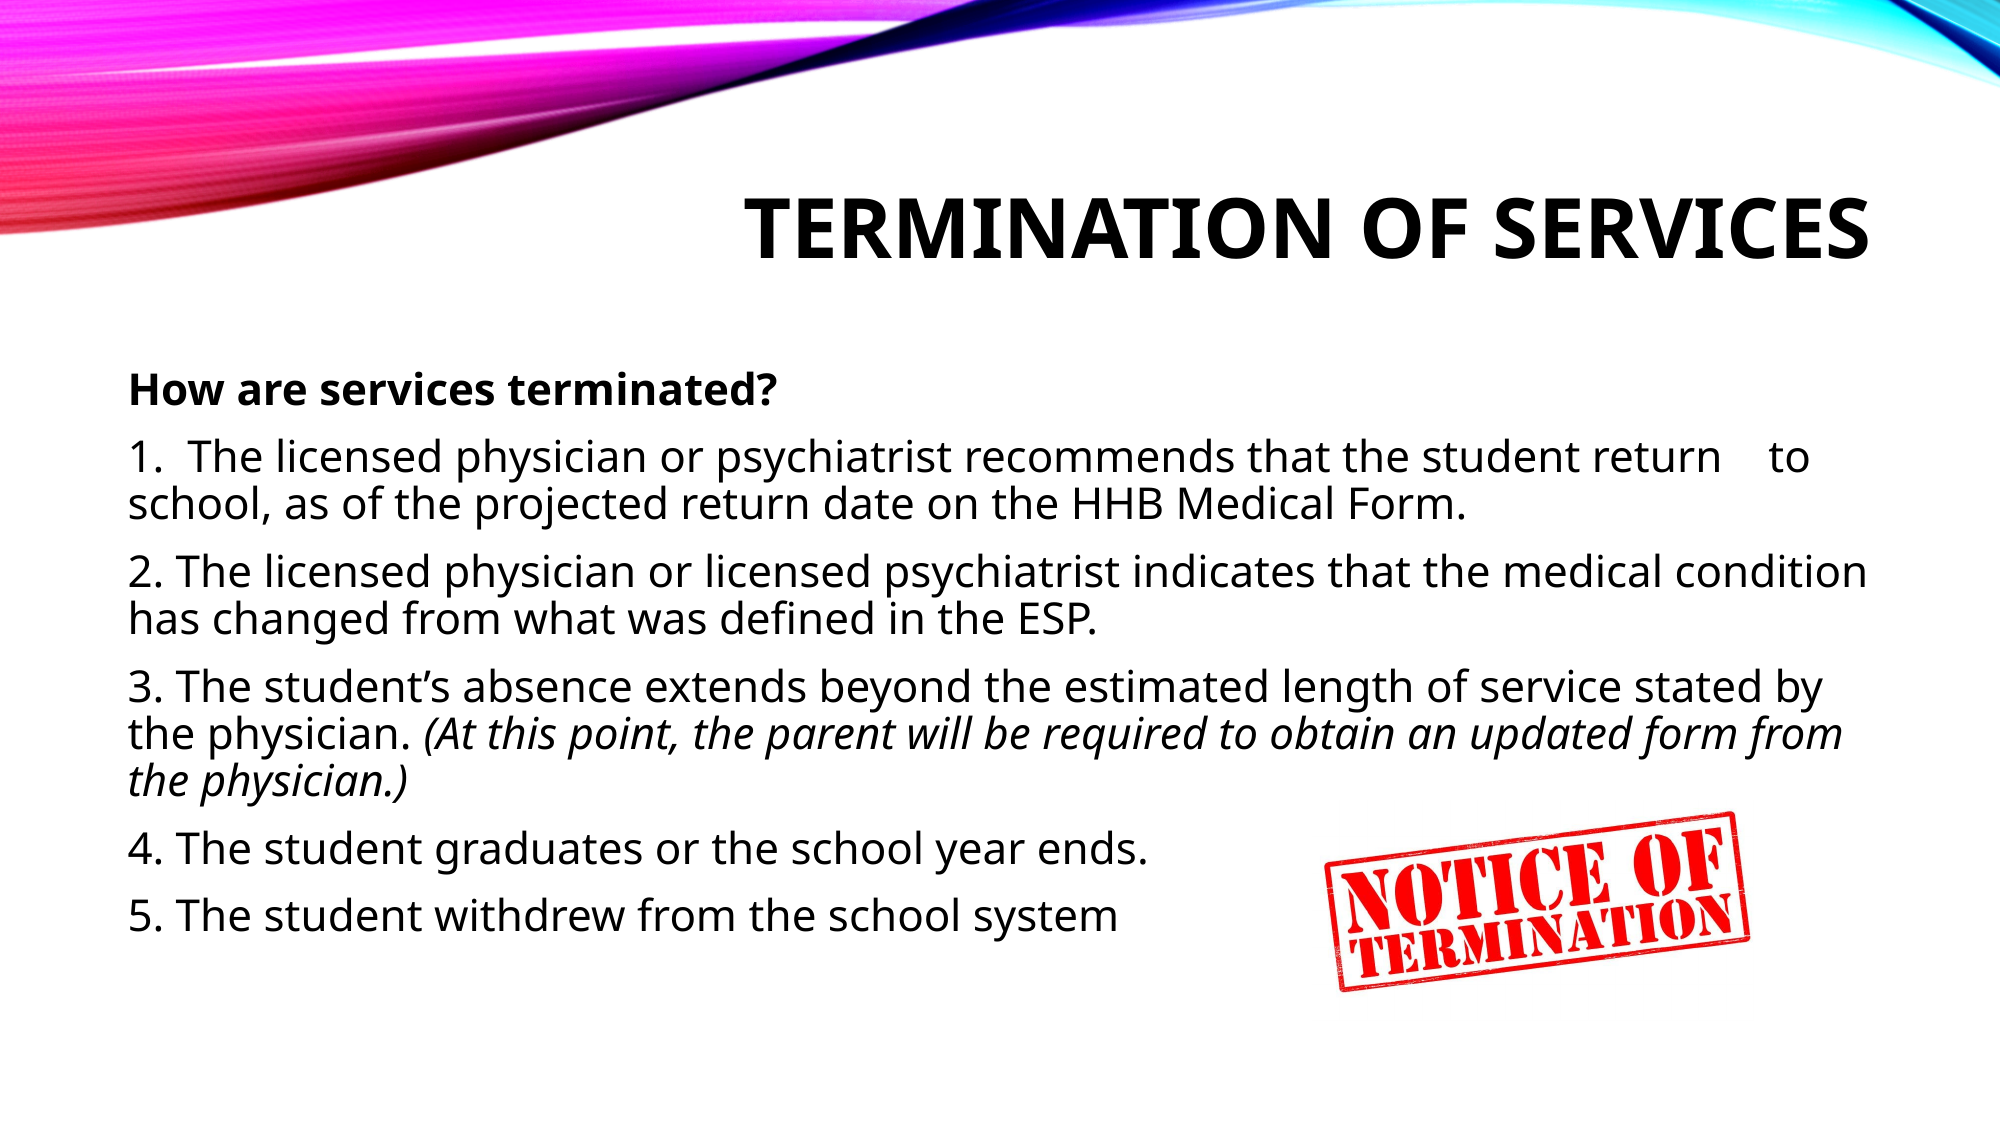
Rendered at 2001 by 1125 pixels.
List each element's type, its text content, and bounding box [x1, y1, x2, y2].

picture [0, 0, 2000, 237]
list How are services terminated? 1. The licensed physician or psychiatrist recommends that the student return to school, as of the projected return date on the HHB Medical Form. 2. The licensed physician or licensed psychiatrist indicates that the medical condition has changed from what was defined in the ESP. 3. The student’s absence extends beyond the estimated length of service stated by the physician. (At this point, the parent will be required to obtain an updated form from the physician.) 4. The student graduates or the school year ends. 5. The student withdrew from the school system [112, 360, 1888, 1021]
picture [1910, 0, 2000, 45]
picture [1312, 800, 1754, 1021]
title Termination of services [474, 125, 1888, 338]
picture [1890, 0, 2000, 75]
